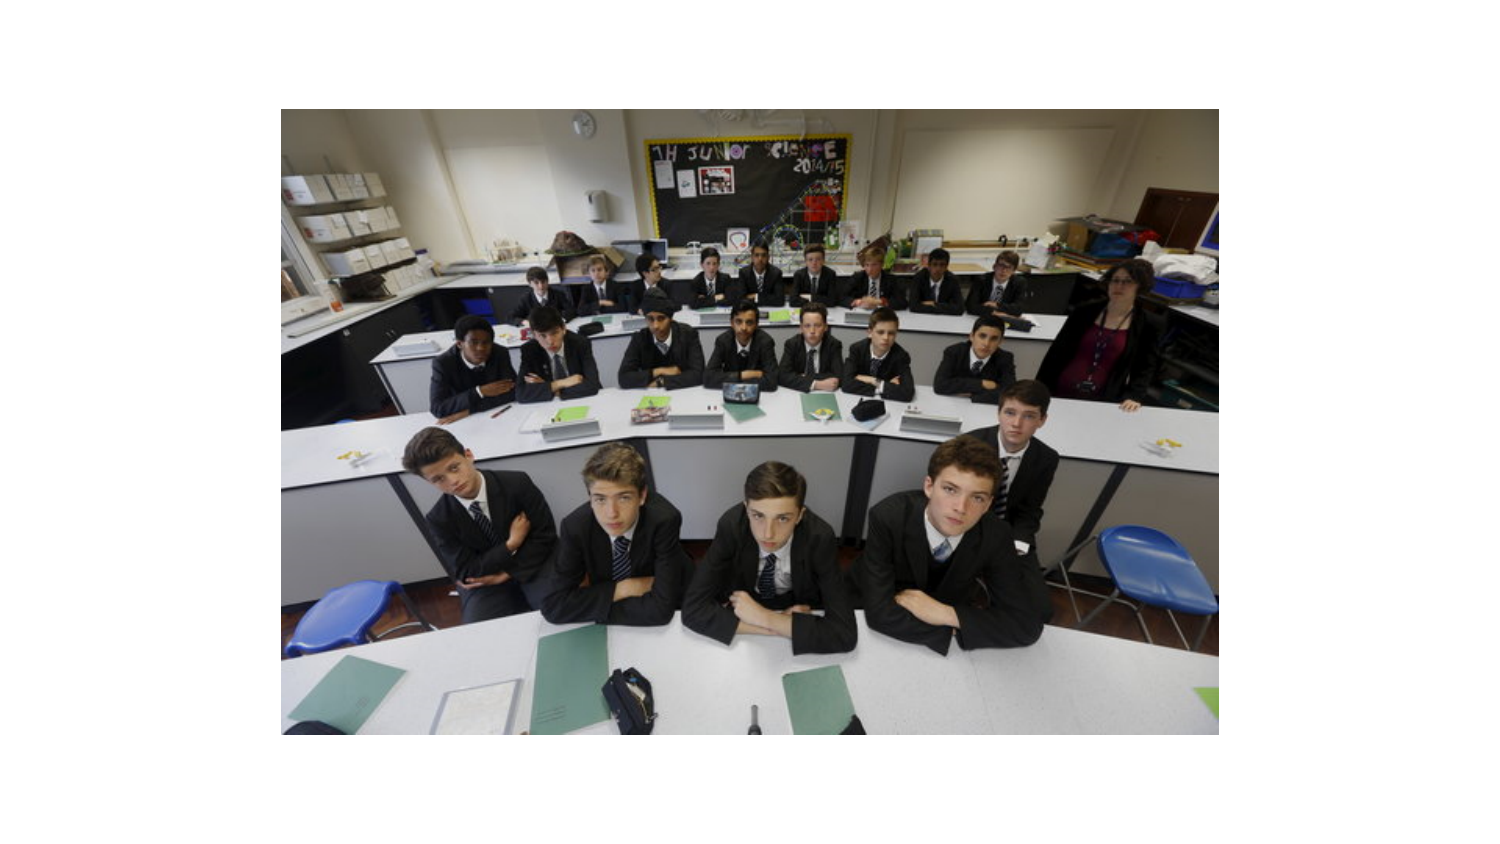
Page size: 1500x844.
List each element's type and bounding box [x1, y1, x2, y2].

picture [281, 109, 1219, 735]
